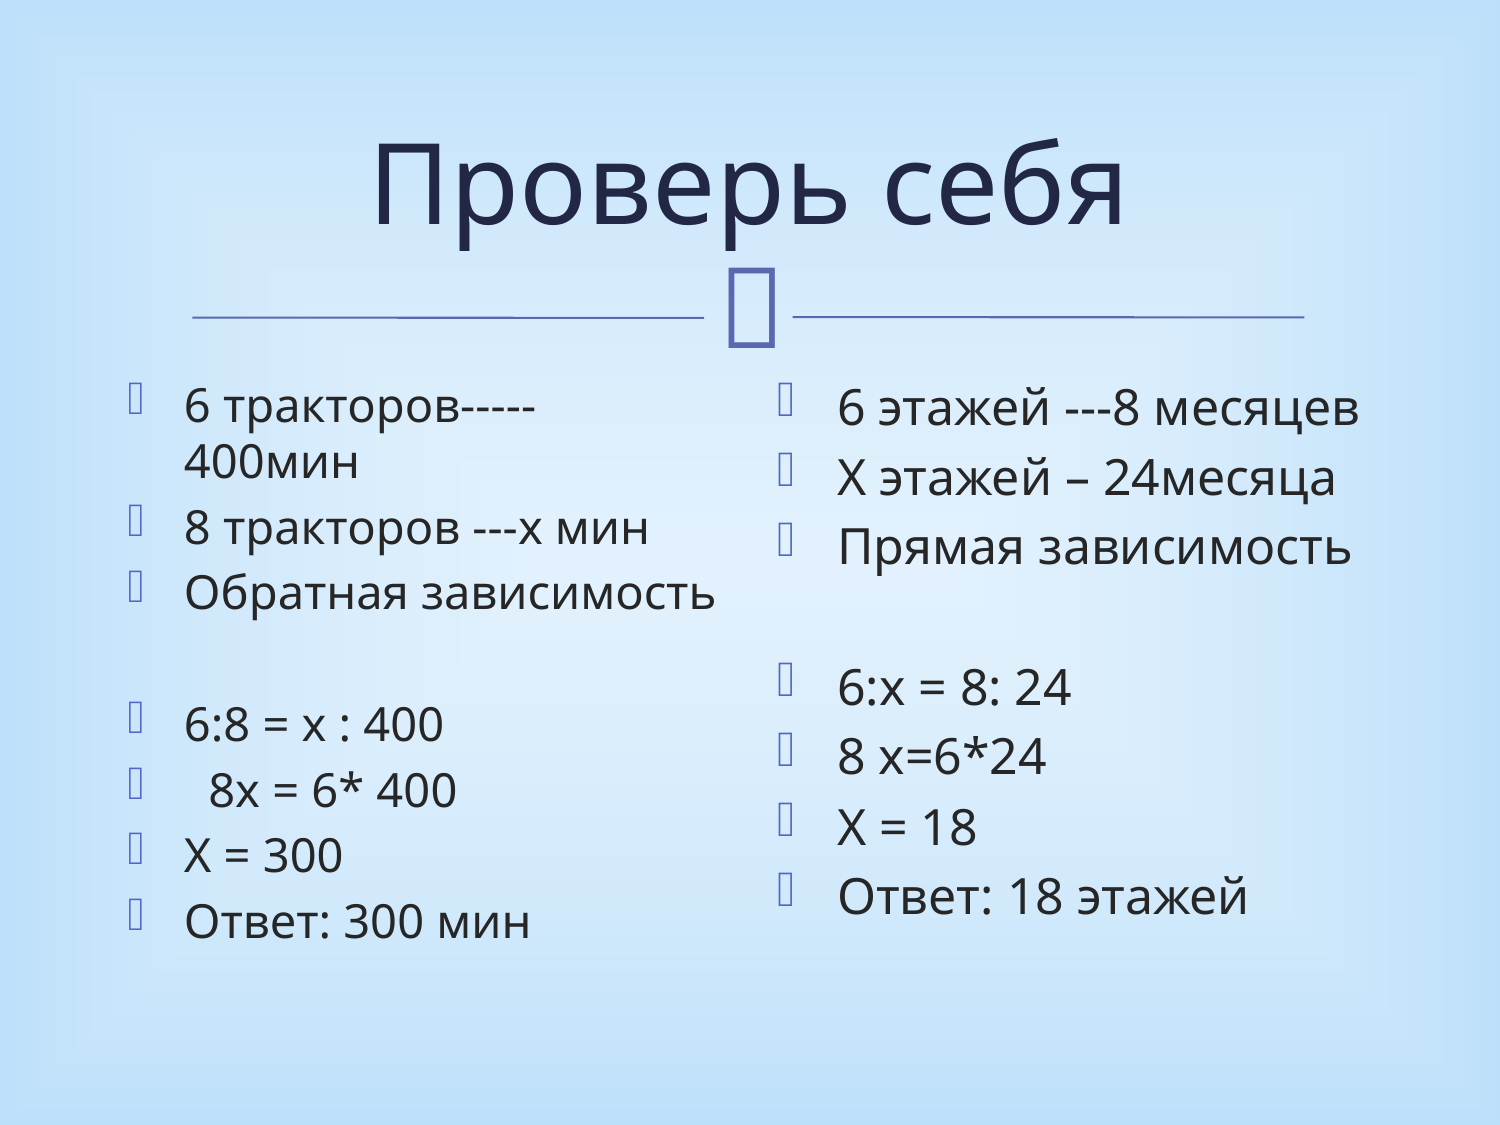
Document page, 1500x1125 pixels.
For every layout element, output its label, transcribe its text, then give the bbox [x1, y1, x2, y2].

list 6 этажей ---8 месяцев Х этажей – 24месяца Прямая зависимость 6:х = 8: 24 8 х=6*24 Х = 18 Ответ: 18 этажей [761, 367, 1386, 1004]
list 6 тракторов----- 400мин 8 тракторов ---х мин Обратная зависимость 6:8 = х : 400 8х = 6* 400 Х = 300 Ответ: 300 мин [112, 367, 737, 1004]
title Проверь себя [112, 93, 1386, 267]
